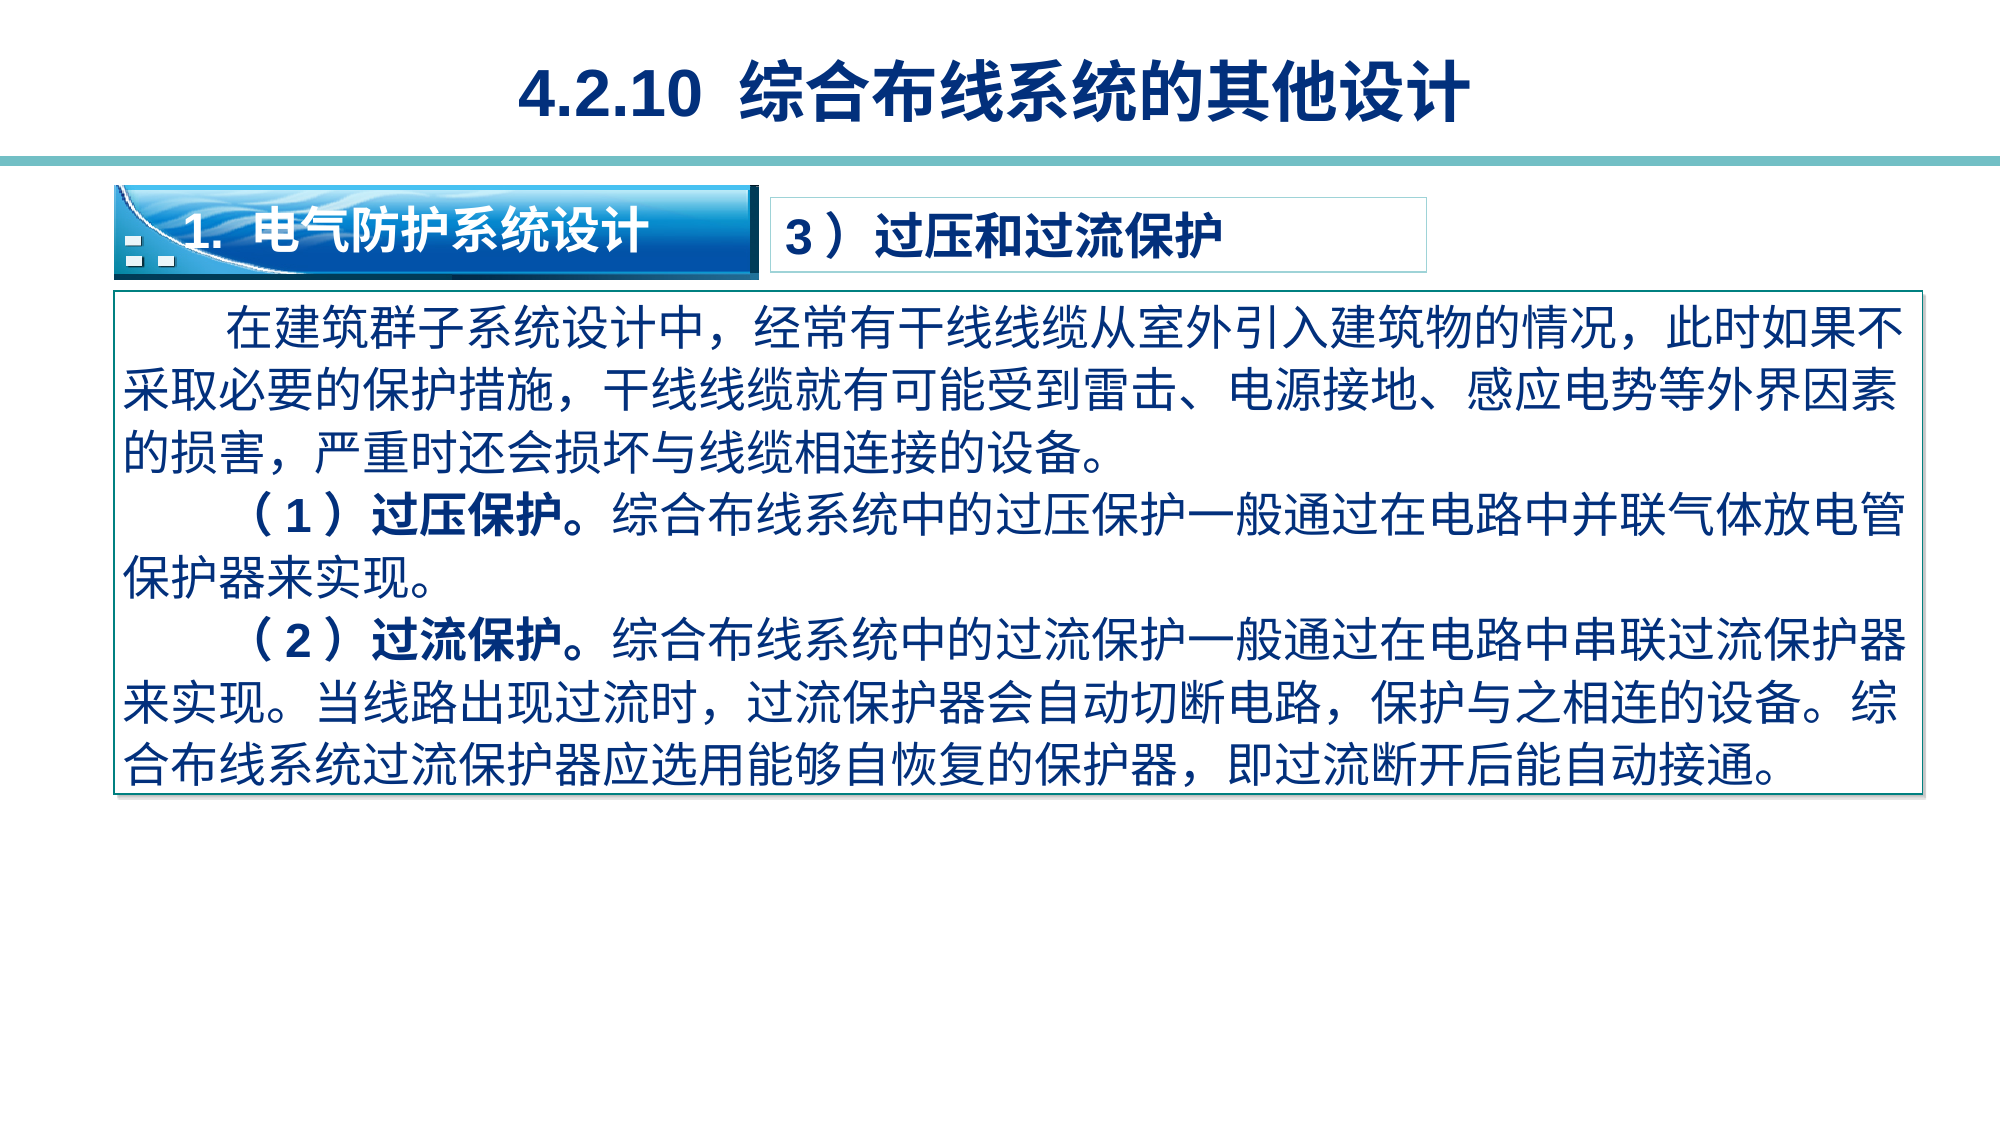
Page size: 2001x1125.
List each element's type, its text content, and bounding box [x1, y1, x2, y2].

text_box 4.2.10 综合布线系统的其他设计 [503, 42, 1504, 138]
picture [113, 185, 750, 273]
text_box 3）过压和过流保护 [770, 197, 1427, 273]
picture [453, 274, 759, 281]
text_box 在建筑群子系统设计中，经常有干线线缆从室外引入建筑物的情况，此时如果不采取必要的保护措施，干线线缆就有可能受到雷击、电源接地、感应电势等外界因素的损害，严重时还会损坏与线缆相连接的设备。 （1）过压保护。综合布线系统中的过压保护一般通过在电路中并联气体放电管保护器来实现。 （2）过流保护。综合布线系统中的过流保护一般通过在电路中串联过流保护器来实现。当线路出现过流时，过流保护器会自动切断电路，保护与之相连的设备。综合布线系统过流保护器应选用能够自恢复的保护器，即过流断开后能自动接通。 [114, 290, 1923, 795]
